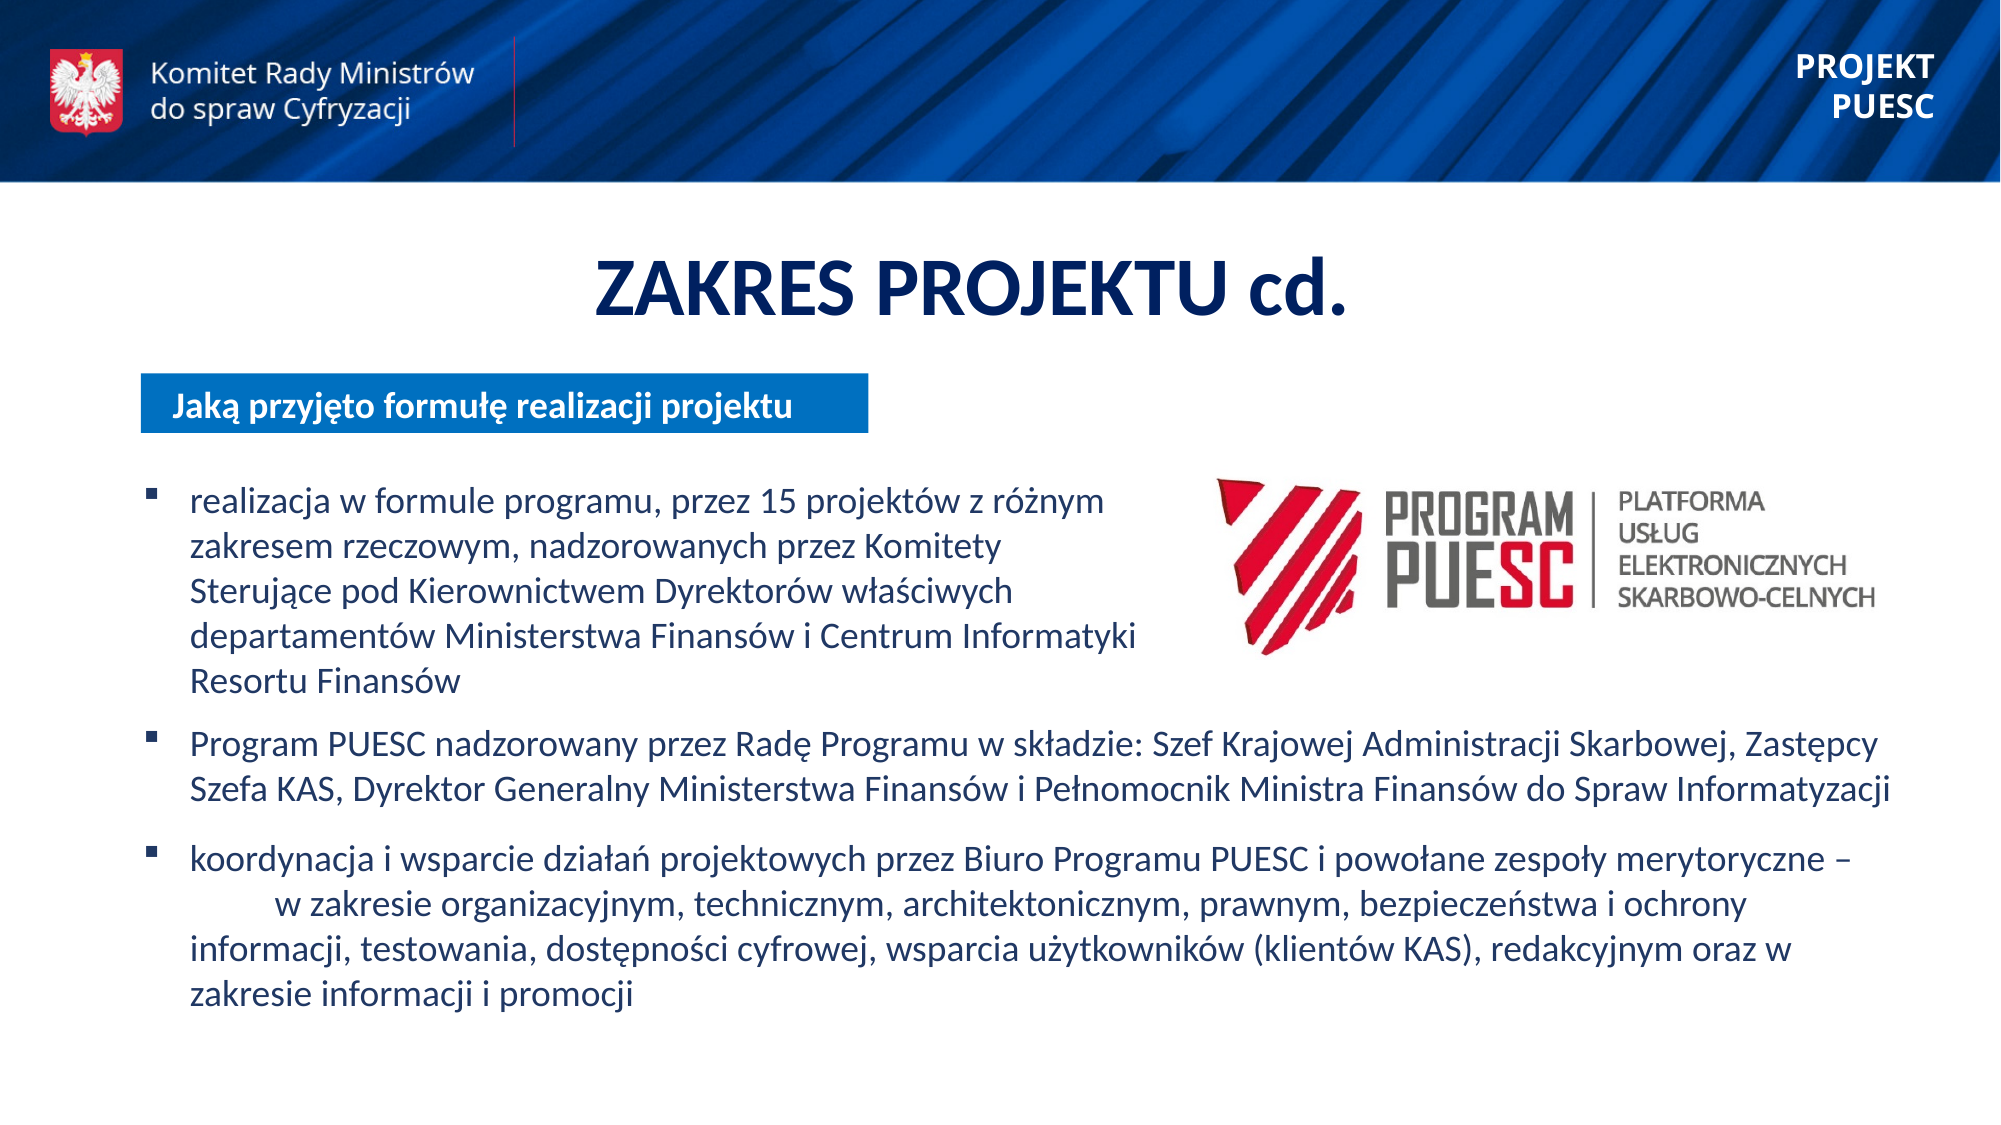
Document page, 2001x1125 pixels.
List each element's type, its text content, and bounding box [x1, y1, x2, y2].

text_box Jaką przyjęto formułę realizacji projektu [140, 373, 869, 433]
text_box Program PUESC nadzorowany przez Radę Programu w składzie: Szef Krajowej Administracji Skarbowej, Zastępcy Szefa KAS, Dyrektor Generalny Ministerstwa Finansów i Pełnomocnik Ministra Finansów do Spraw Informatyzacji koordynacja i wsparcie działań projektowych przez Biuro Programu PUESC i powołane zespoły merytoryczne – w zakresie organizacyjnym, technicznym, architektonicznym, prawnym, bezpieczeństwa i ochrony informacji, testowania, dostępności cyfrowej, wsparcia użytkowników (klientów KAS), redakcyjnym oraz w zakresie informacji i promocji [128, 711, 1924, 1065]
text_box PROJEKT PUESC [1694, 37, 1951, 96]
picture [0, 0, 2001, 1125]
text_box realizacja w formule programu, przez 15 projektów z różnym zakresem rzeczowym, nadzorowanych przez Komitety Sterujące pod Kierownictwem Dyrektorów właściwych departamentów Ministerstwa Finansów i Centrum Informatyki Resortu Finansów [128, 468, 1158, 627]
text_box ZAKRES PROJEKTU cd. [251, 224, 1695, 348]
